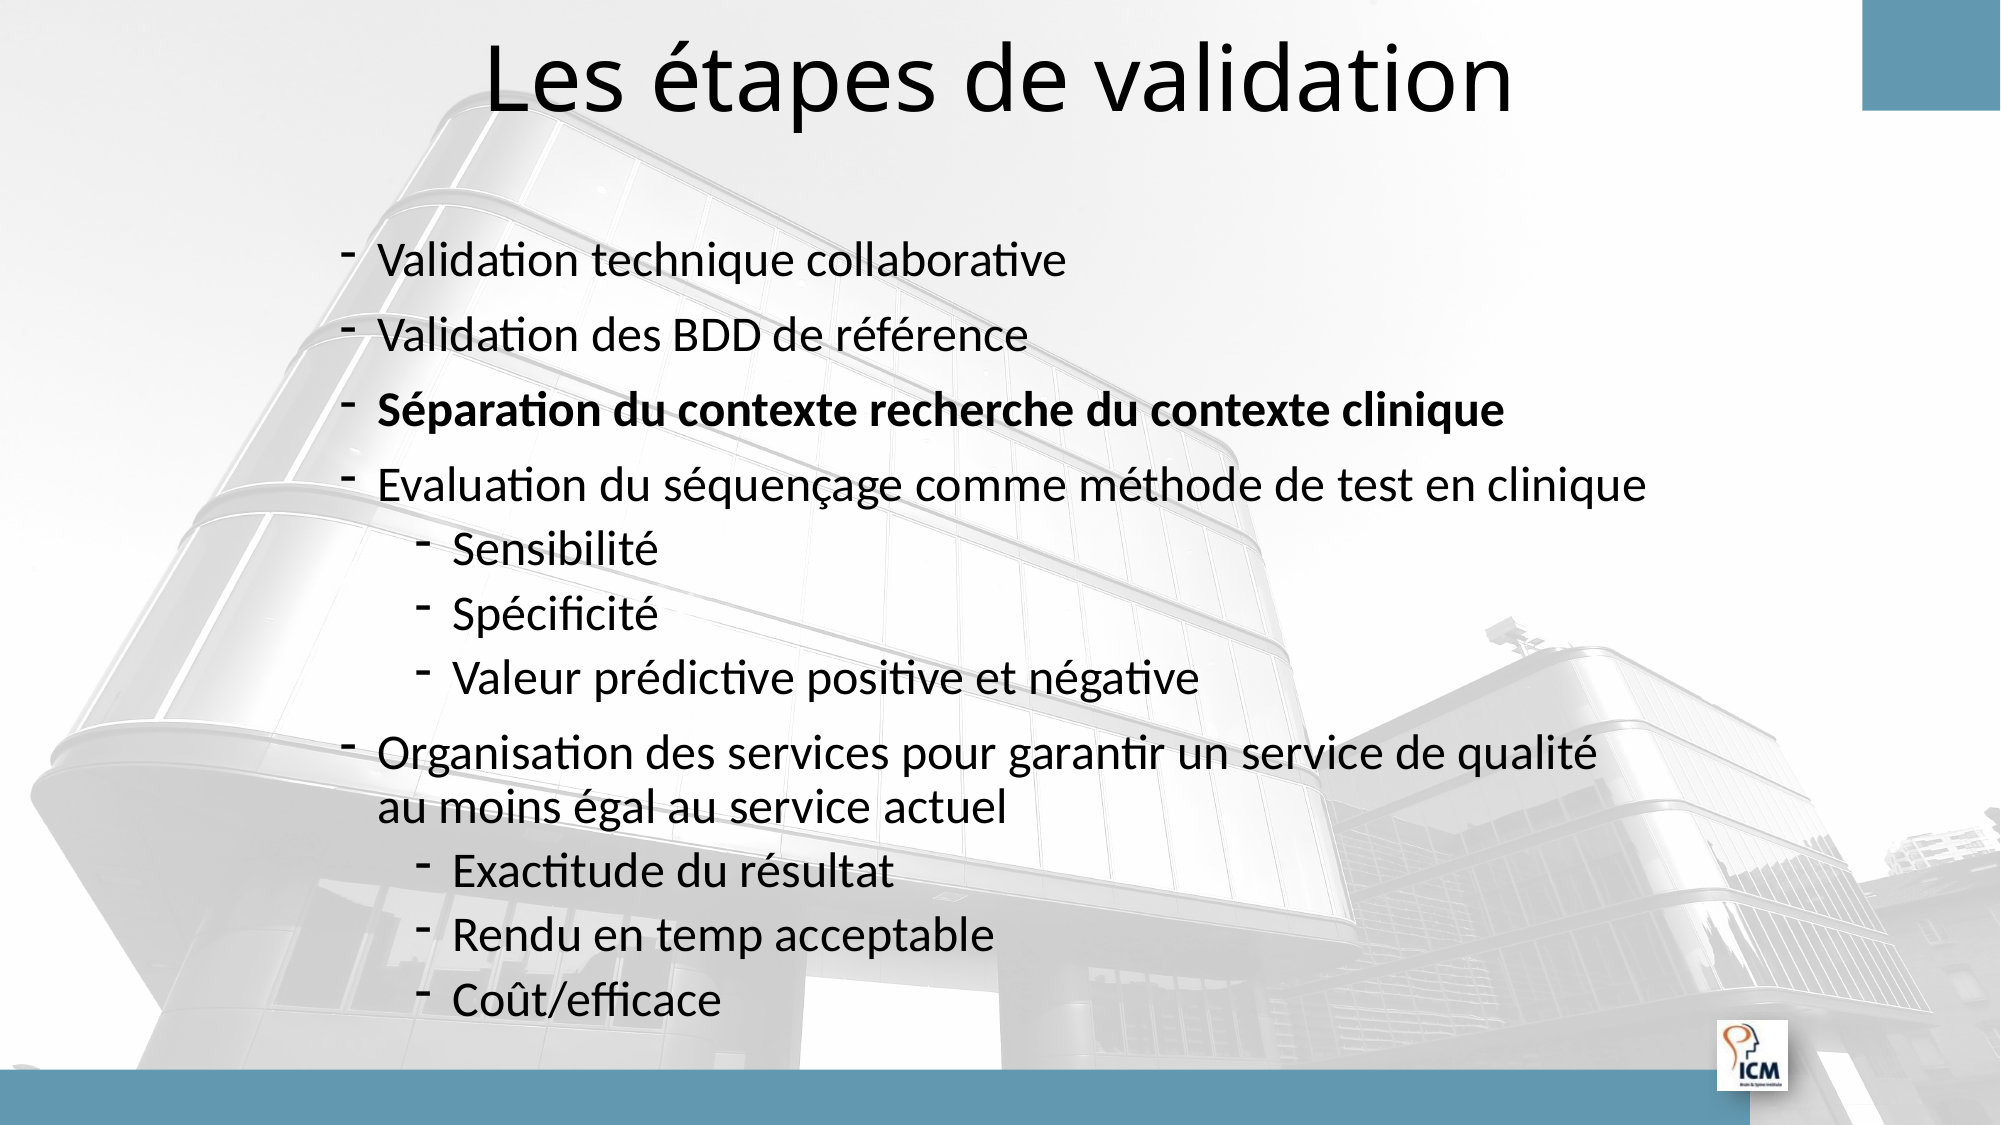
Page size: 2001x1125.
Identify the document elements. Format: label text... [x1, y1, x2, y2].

list Validation technique collaborative Validation des BDD de référence Séparation du contexte recherche du contexte clinique Evaluation du séquençage comme méthode de test en clinique Sensibilité Spécificité Valeur prédictive positive et négative Organisation des services pour garantir un service de qualité au moins égal au service actuel Exactitude du résultat Rendu en temp acceptable Coût/efficace [324, 226, 1675, 1086]
picture [1717, 1020, 1788, 1091]
title Les étapes de validation [137, 0, 1863, 164]
